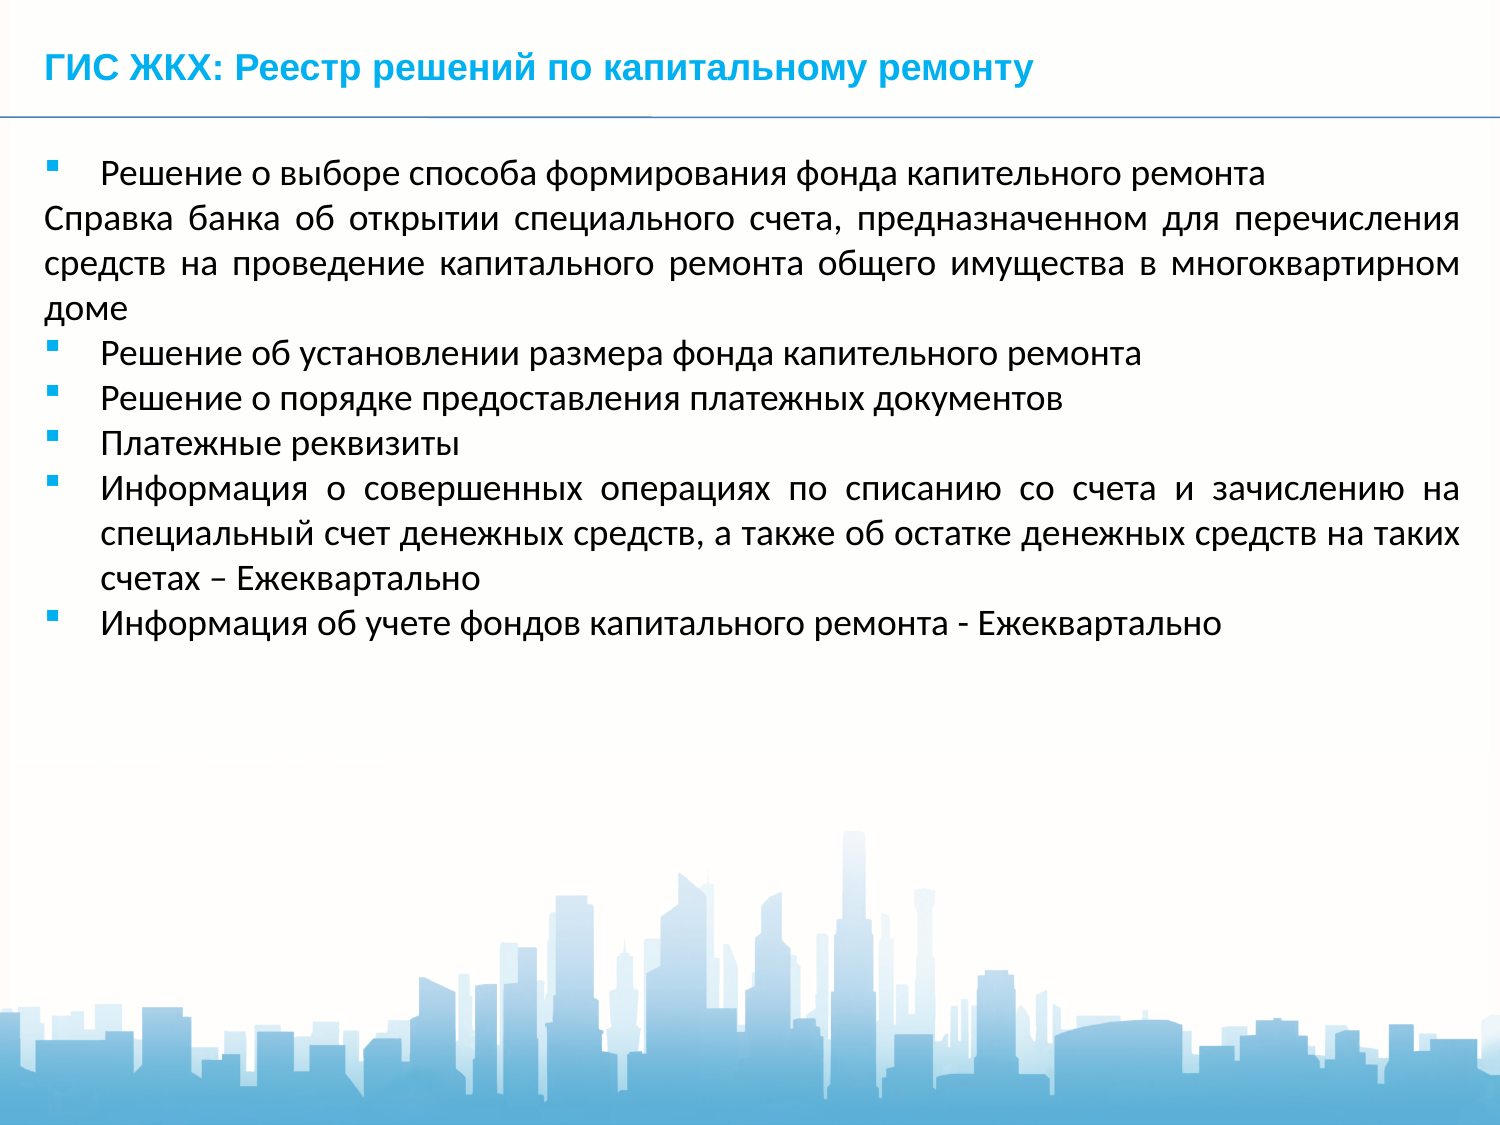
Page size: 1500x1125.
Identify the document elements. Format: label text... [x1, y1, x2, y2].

text_box ГИС ЖКХ: Реестр решений по капитальному ремонту [29, 35, 1459, 95]
text_box Решение о выборе способа формирования фонда капительного ремонта Справка банка об открытии специального счета, предназначенном для перечисления средств на проведение капитального ремонта общего имущества в многоквартирном доме Решение об установлении размера фонда капительного ремонта Решение о порядке предоставления платежных документов Платежные реквизиты Информация о совершенных операциях по списанию со счета и зачислению на специальный счет денежных средств, а также об остатке денежных средств на таких счетах – Ежеквартально Информация об учете фондов капитального ремонта - Ежеквартально [29, 140, 1477, 651]
picture [0, 0, 1500, 116]
picture [0, 118, 1500, 1125]
